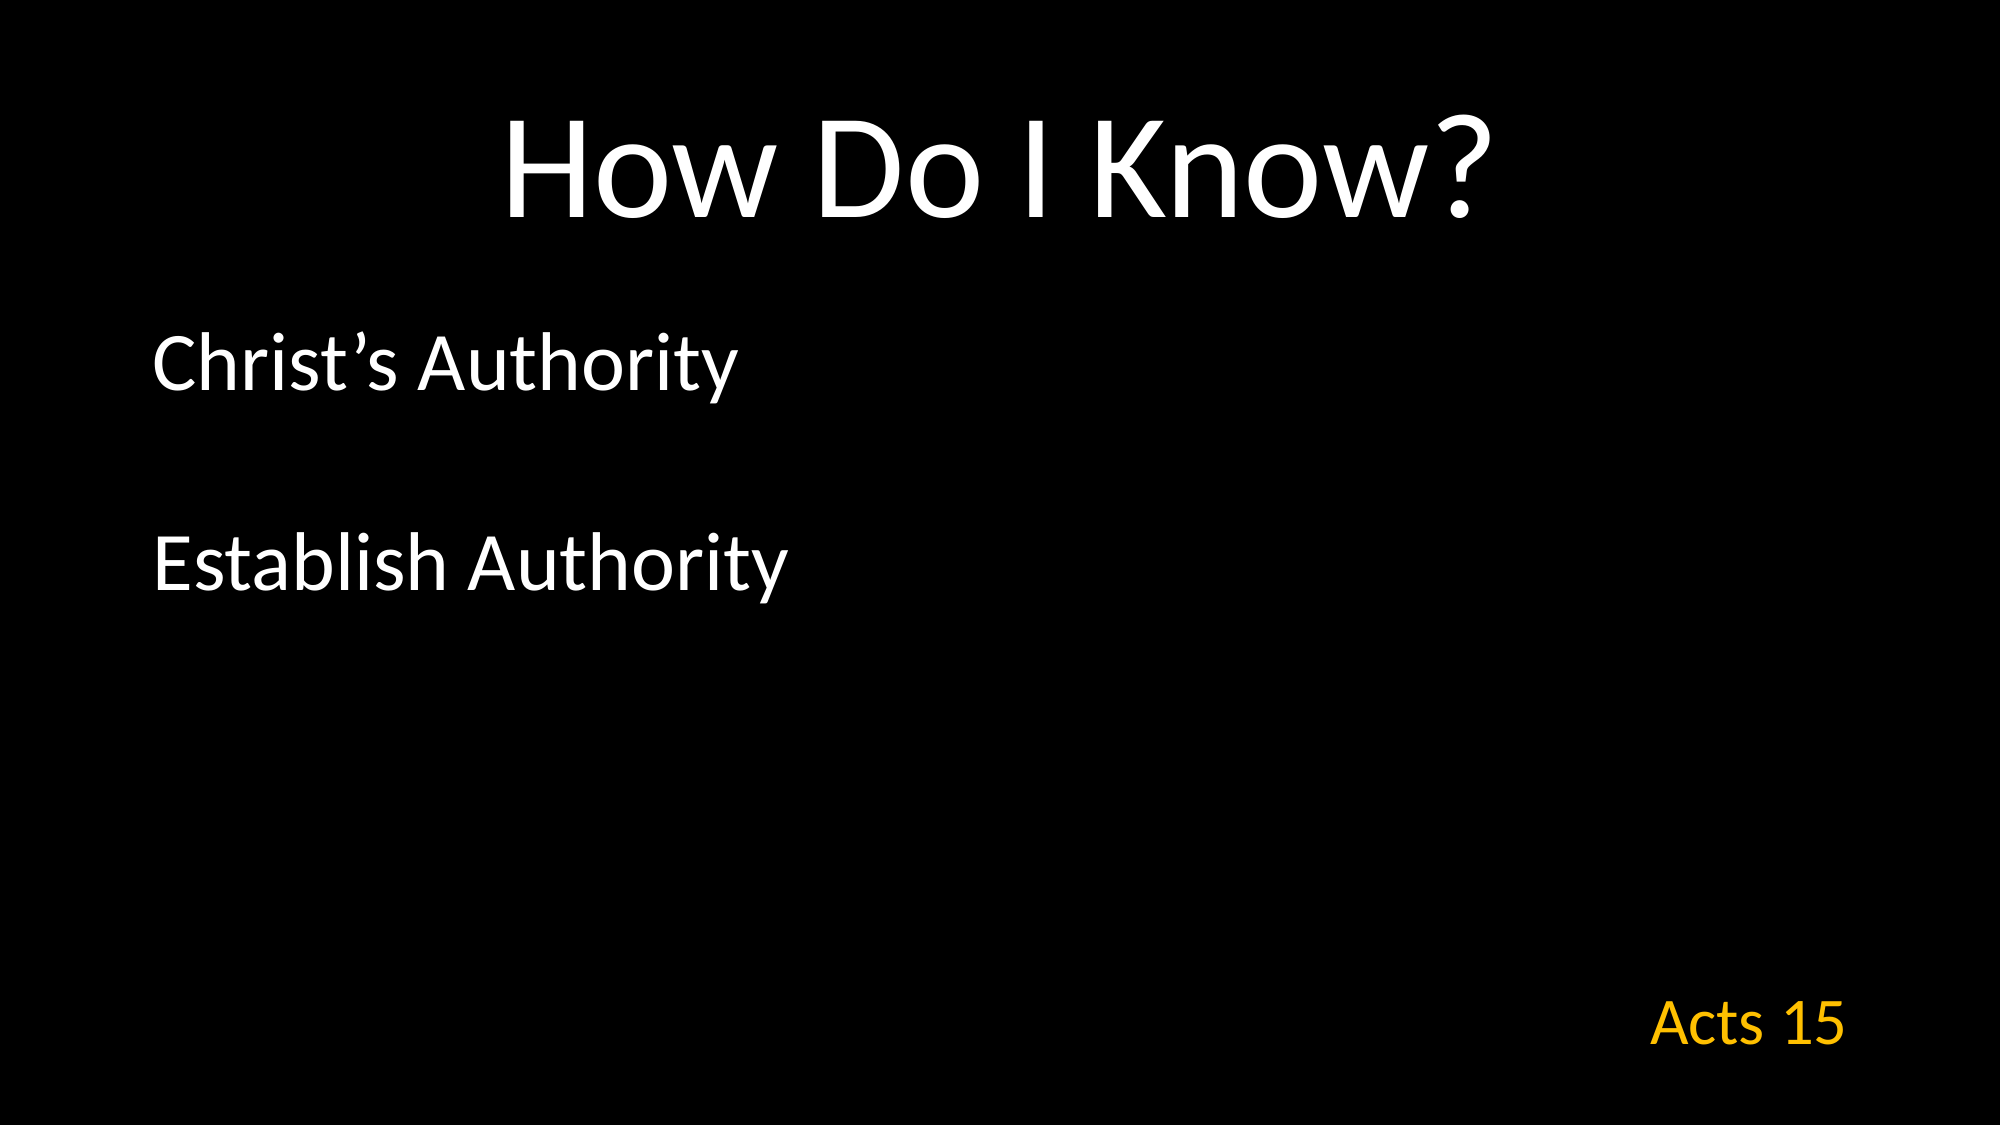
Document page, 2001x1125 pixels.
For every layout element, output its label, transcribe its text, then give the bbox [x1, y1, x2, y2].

list Christ’s Authority Establish Authority [137, 299, 988, 1066]
title How Do I Know? [137, 59, 1863, 278]
list Acts 15 [1012, 299, 1863, 1066]
